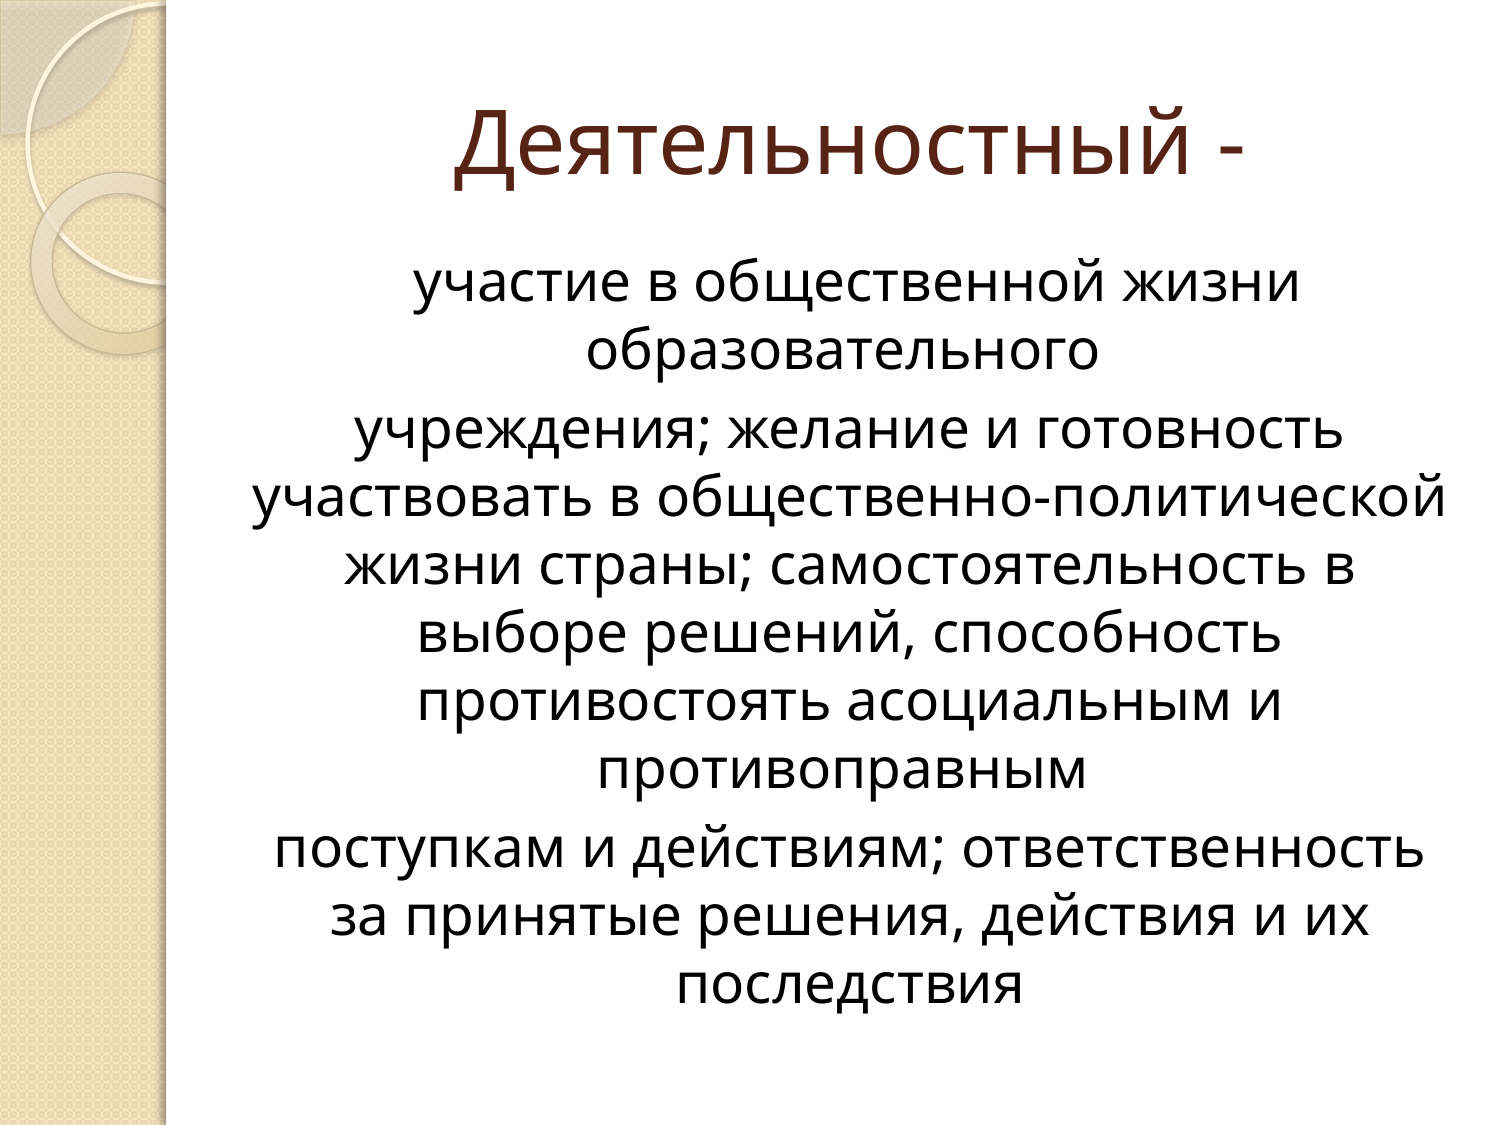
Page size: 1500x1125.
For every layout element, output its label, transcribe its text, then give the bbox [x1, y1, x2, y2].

list участие в общественной жизни образовательного учреждения; желание и готовность участвовать в общественно-политической жизни страны; самостоятельность в выборе решений, способность противостоять асоциальным и противоправным поступкам и действиям; ответственность за принятые решения, действия и их последствия [235, 237, 1466, 1025]
title Деятельностный - [235, 45, 1466, 233]
